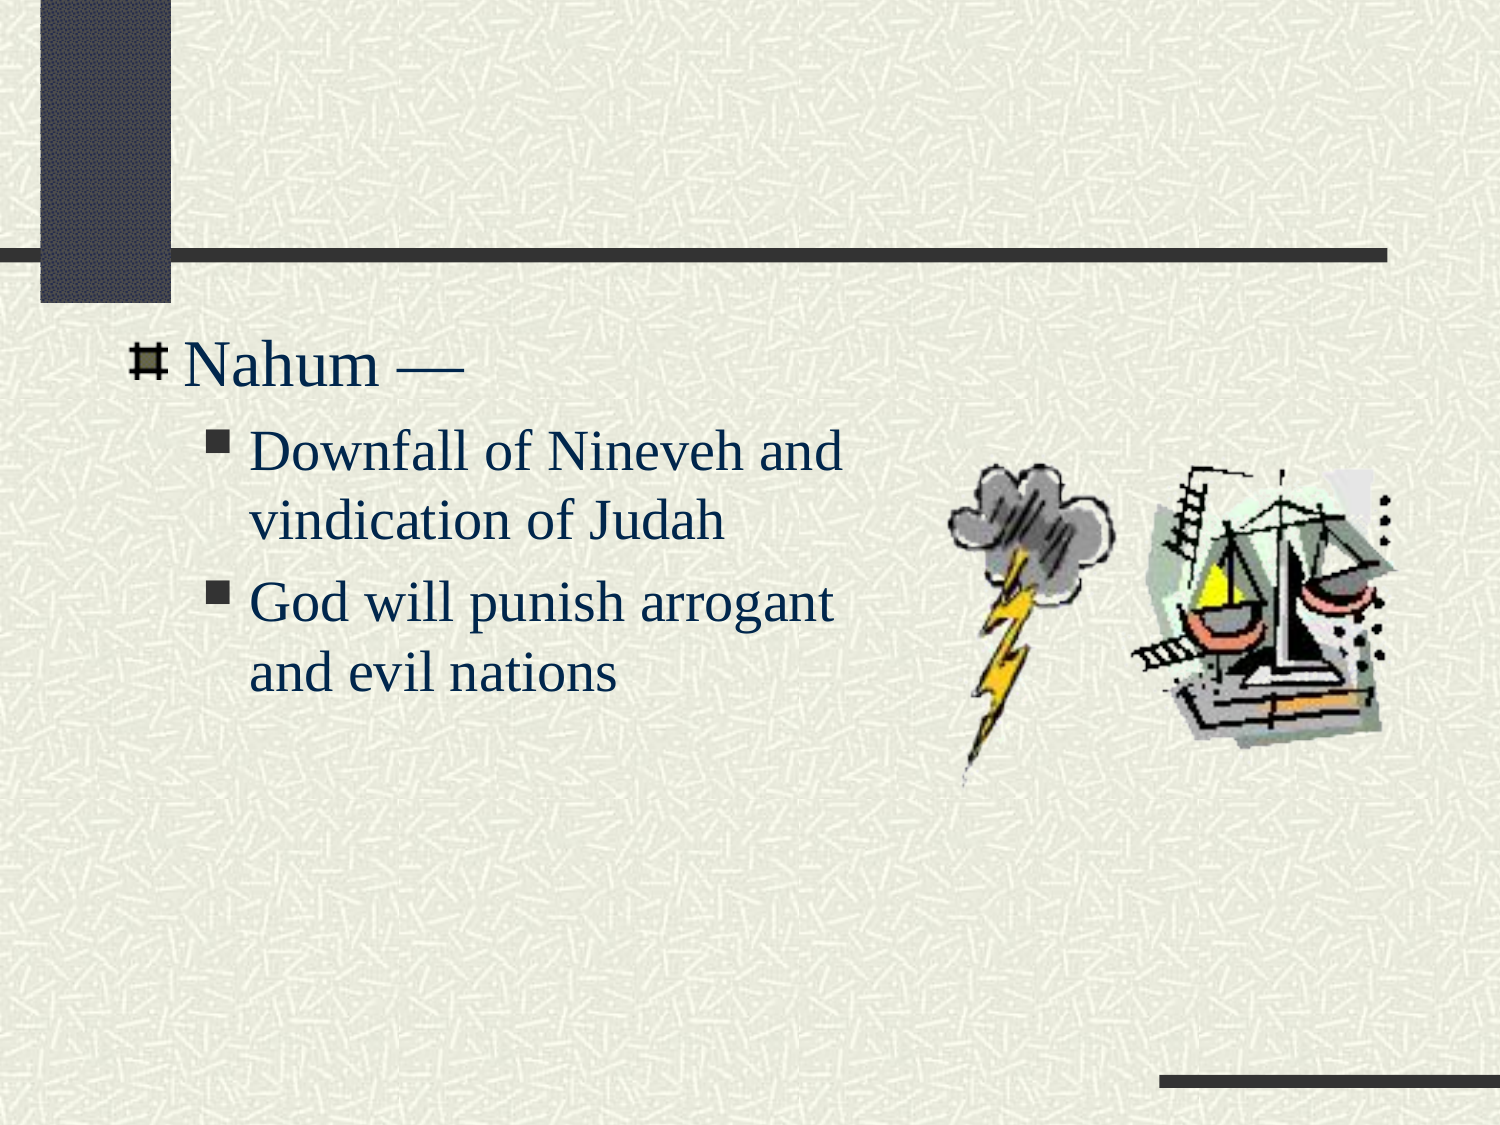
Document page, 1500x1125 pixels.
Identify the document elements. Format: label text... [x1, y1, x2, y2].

list Nahum — Downfall of Nineveh and vindication of Judah God will punish arrogant and evil nations [112, 312, 875, 950]
picture [0, 0, 1500, 1125]
